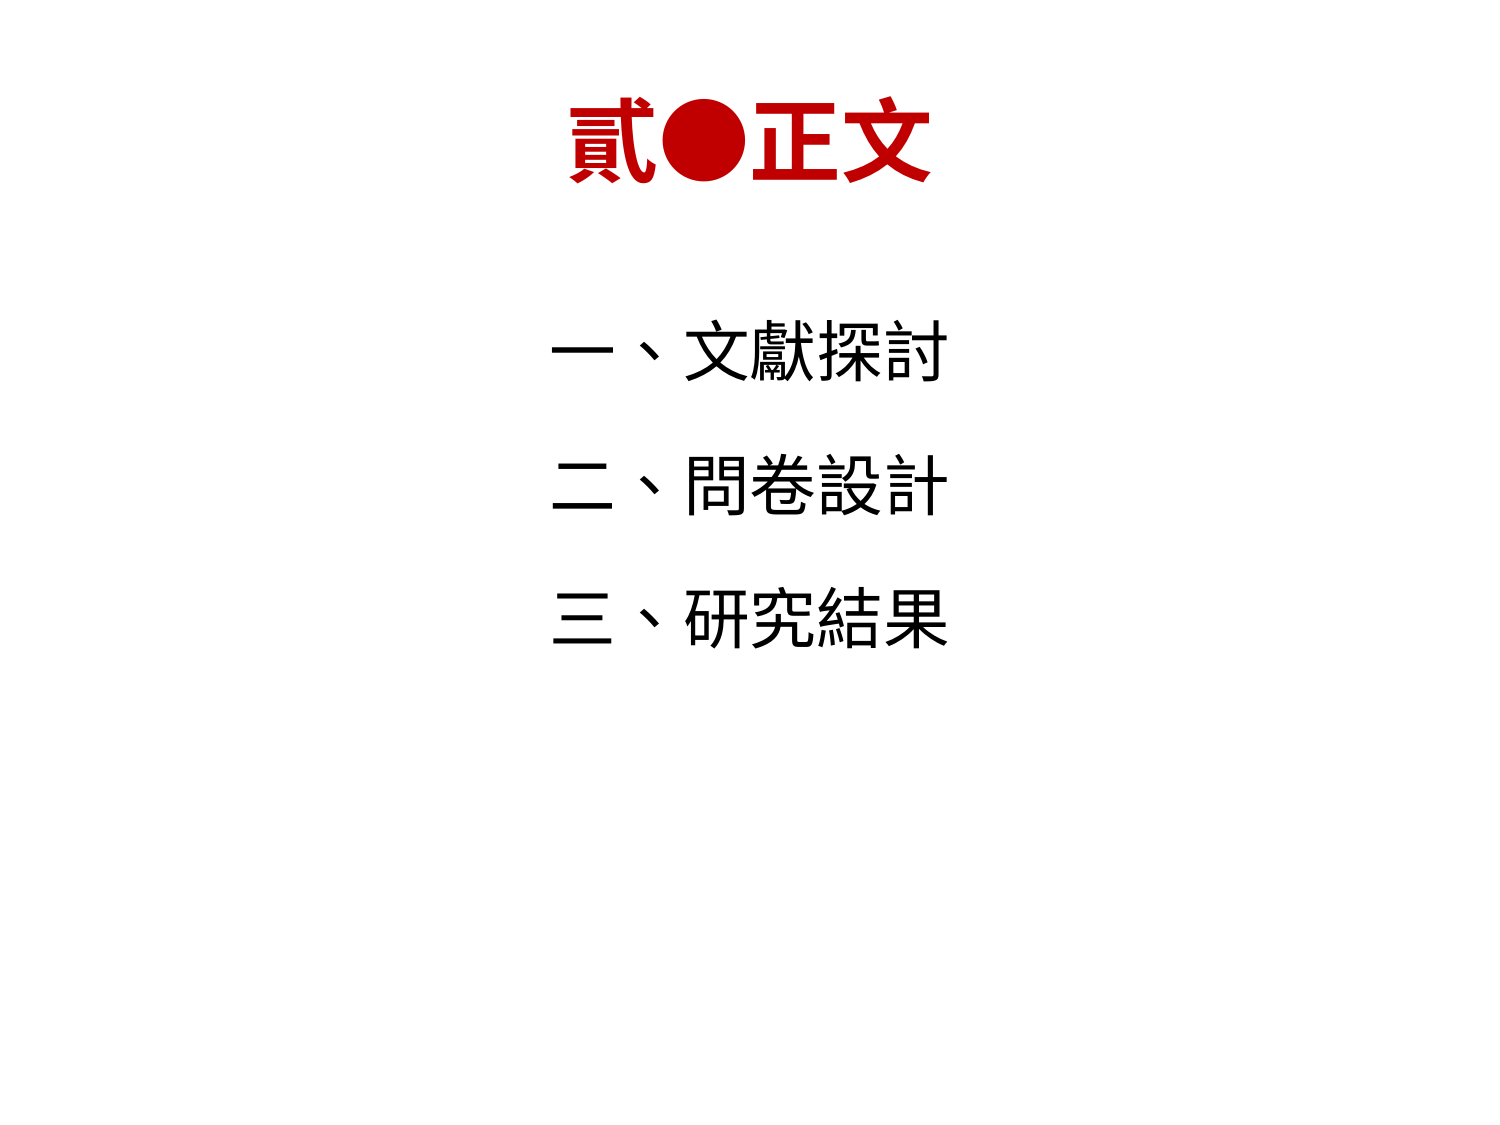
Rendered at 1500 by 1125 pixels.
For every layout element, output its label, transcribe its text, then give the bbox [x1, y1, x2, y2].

list 一、文獻探討 二、問卷設計 三、研究結果 [75, 262, 1425, 1005]
title 貳●正文 [75, 45, 1425, 233]
